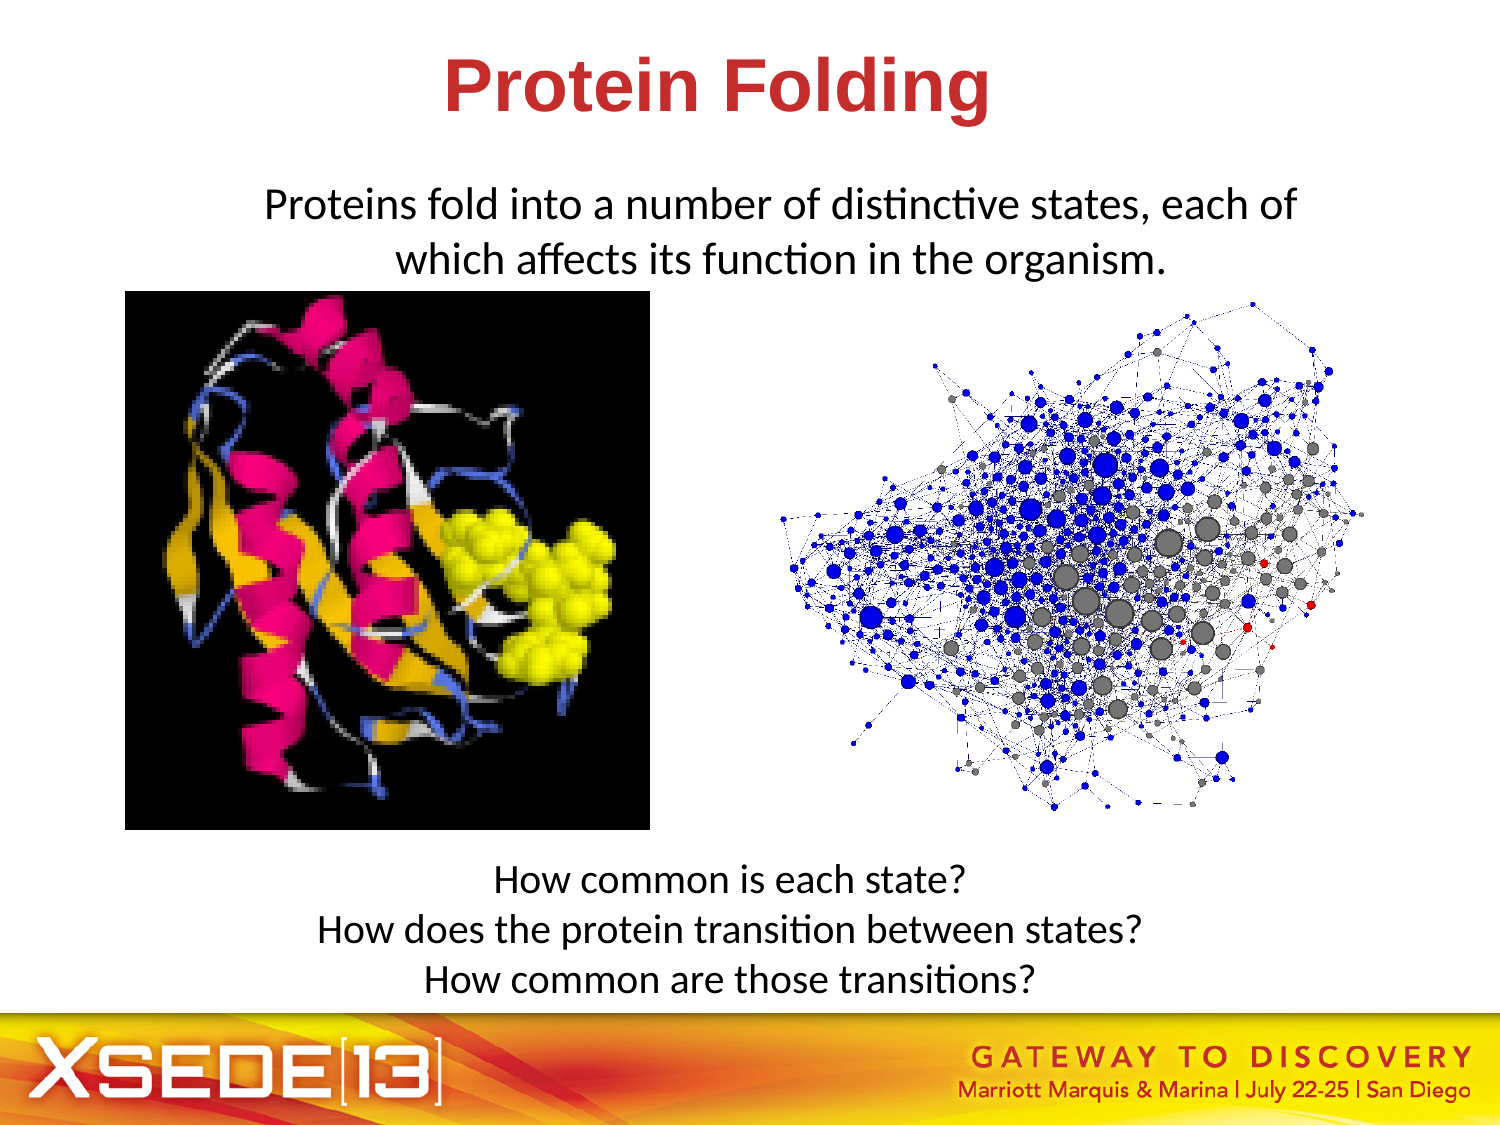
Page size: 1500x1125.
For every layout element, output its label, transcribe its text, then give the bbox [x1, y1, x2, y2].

text_box How common is each state? How does the protein transition between states? How common are those transitions? [287, 844, 1174, 1009]
text_box Protein Folding [61, 29, 1375, 253]
picture [737, 291, 1455, 830]
text_box Proteins fold into a number of distinctive states, each of which affects its function in the organism. [237, 166, 1325, 292]
picture [124, 291, 651, 830]
picture [0, 984, 1500, 1125]
